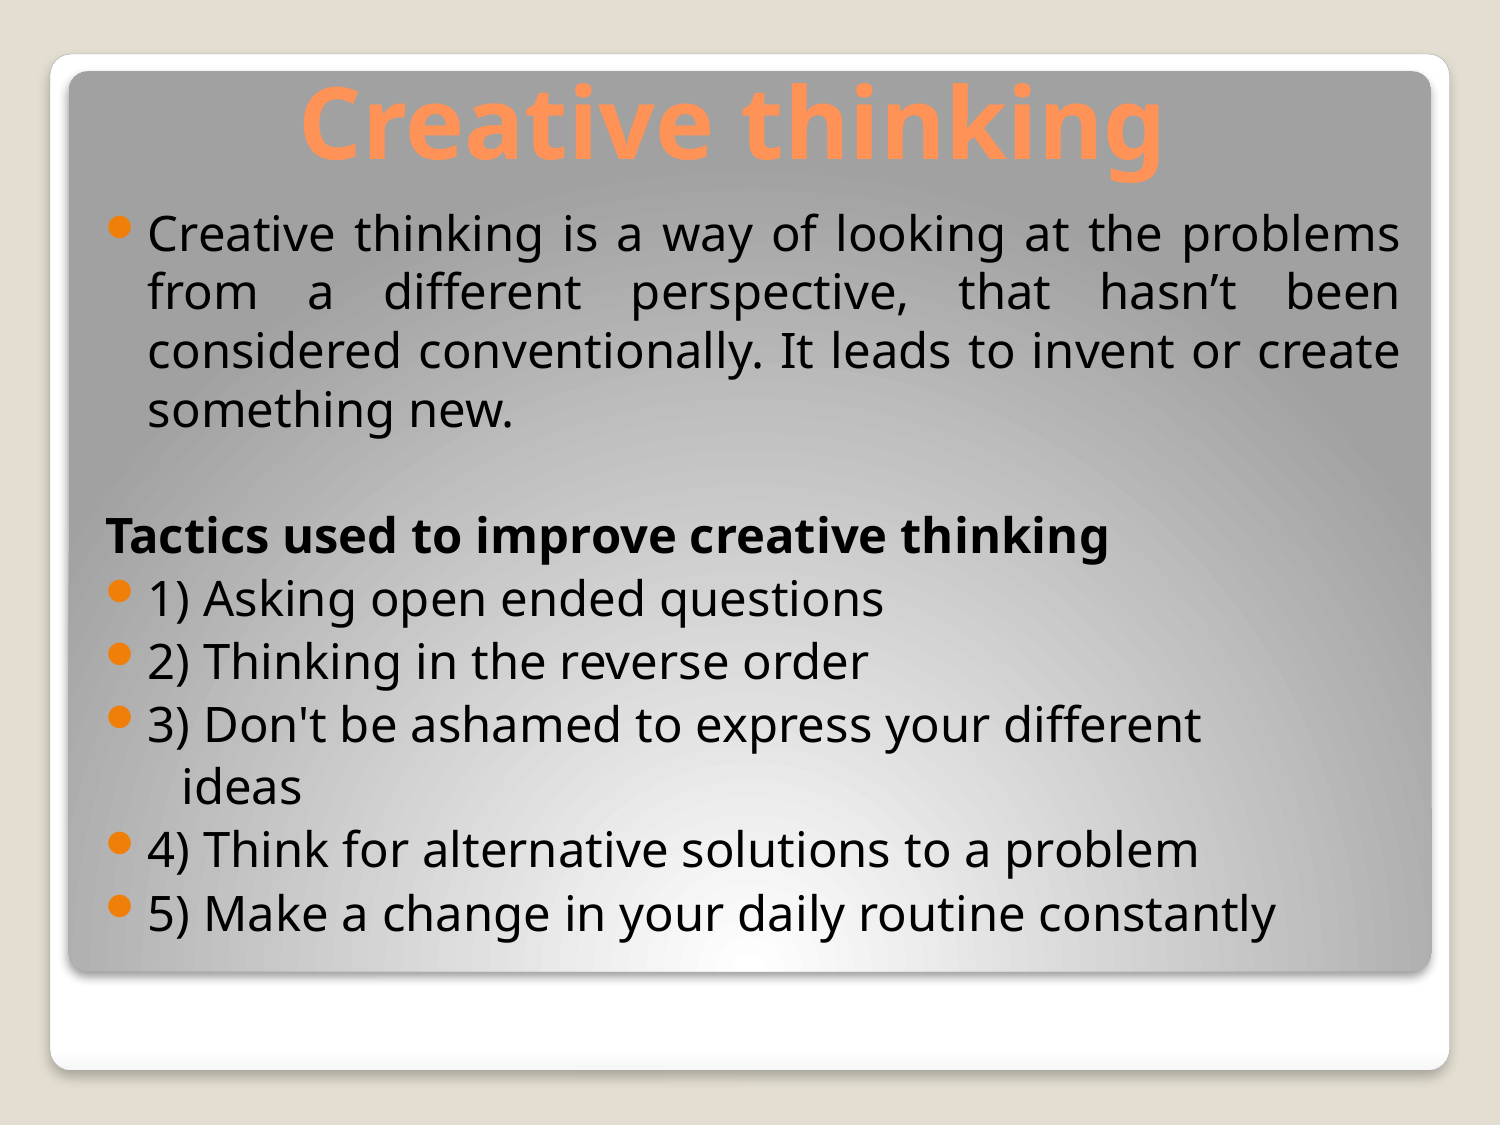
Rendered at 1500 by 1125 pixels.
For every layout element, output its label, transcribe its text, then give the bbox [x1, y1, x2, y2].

list Creative thinking is a way of looking at the problems from a different perspective, that hasn’t been considered conventionally. It leads to invent or create something new. Tactics used to improve creative thinking 1) Asking open ended questions 2) Thinking in the reverse order 3) Don't be ashamed to express your different ideas 4) Think for alternative solutions to a problem 5) Make a change in your daily routine constantly [75, 187, 1418, 962]
title Creative thinking [75, 75, 1418, 187]
